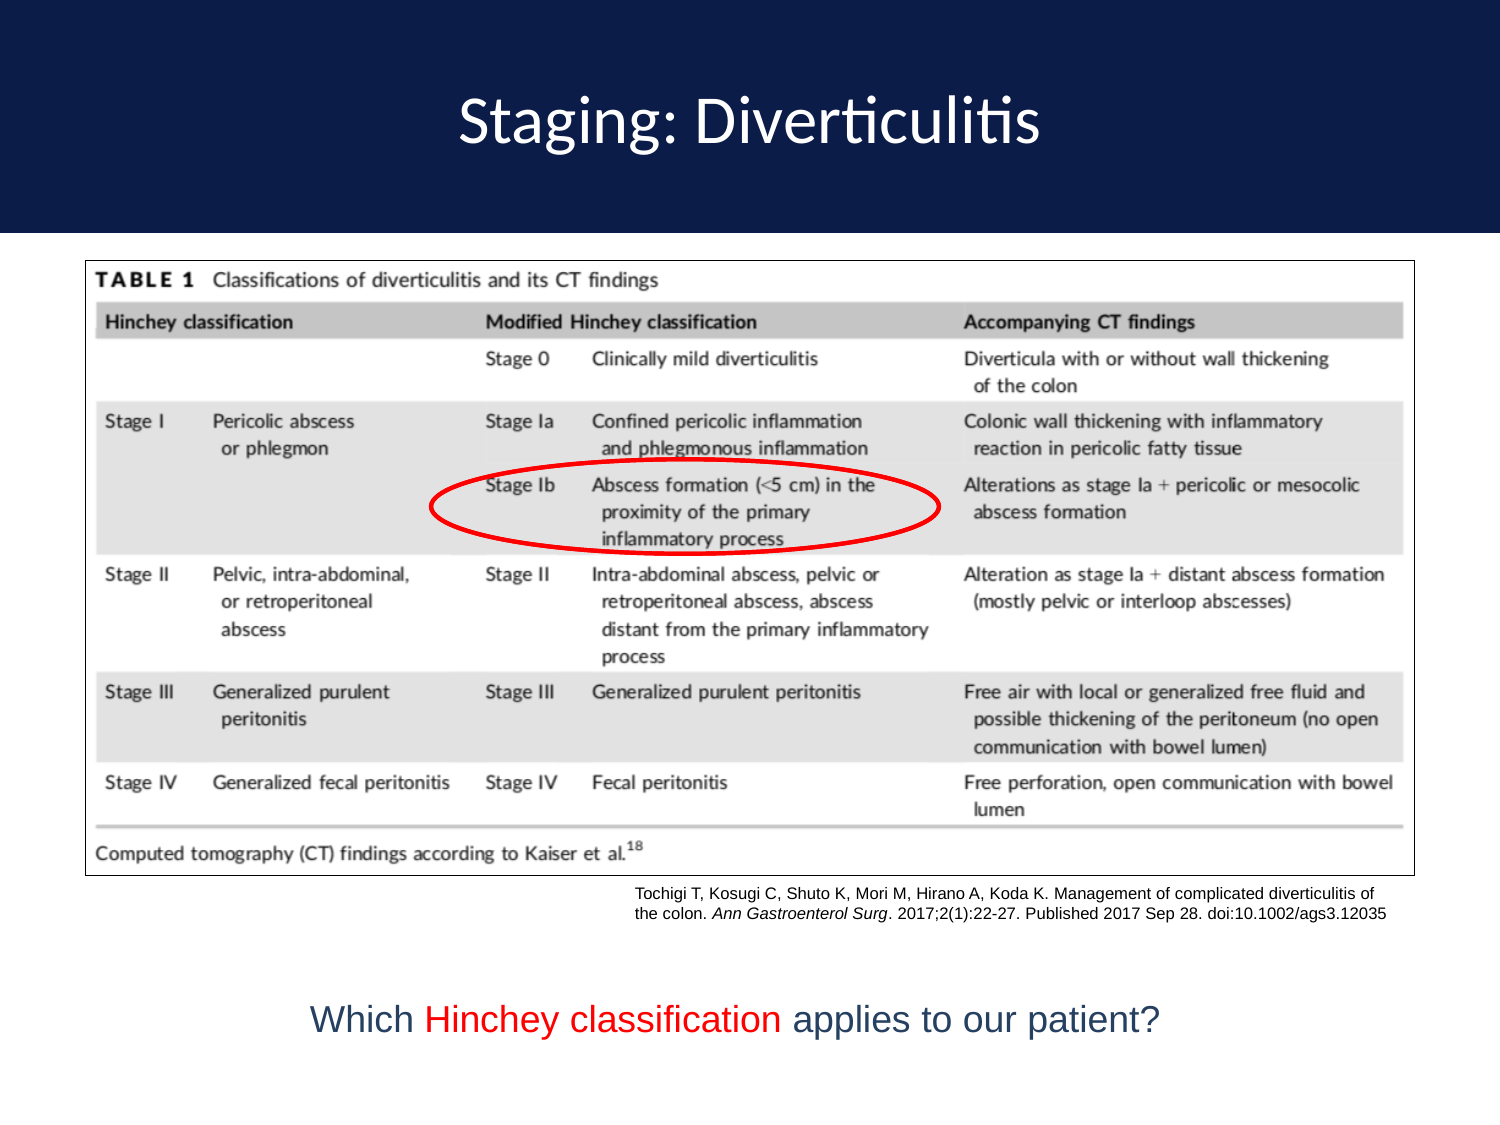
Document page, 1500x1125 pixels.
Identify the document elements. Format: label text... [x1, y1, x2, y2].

title Staging: Diverticulitis [0, 0, 1500, 233]
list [85, 260, 1415, 876]
text_box Which Hinchey classification applies to our patient? [295, 987, 1205, 1048]
text_box Tochigi T, Kosugi C, Shuto K, Mori M, Hirano A, Koda K. Management of complicated diverticulitis of the colon. Ann Gastroenterol Surg. 2017;2(1):22-27. Published 2017 Sep 28. doi:10.1002/ags3.12035 [620, 883, 1415, 930]
